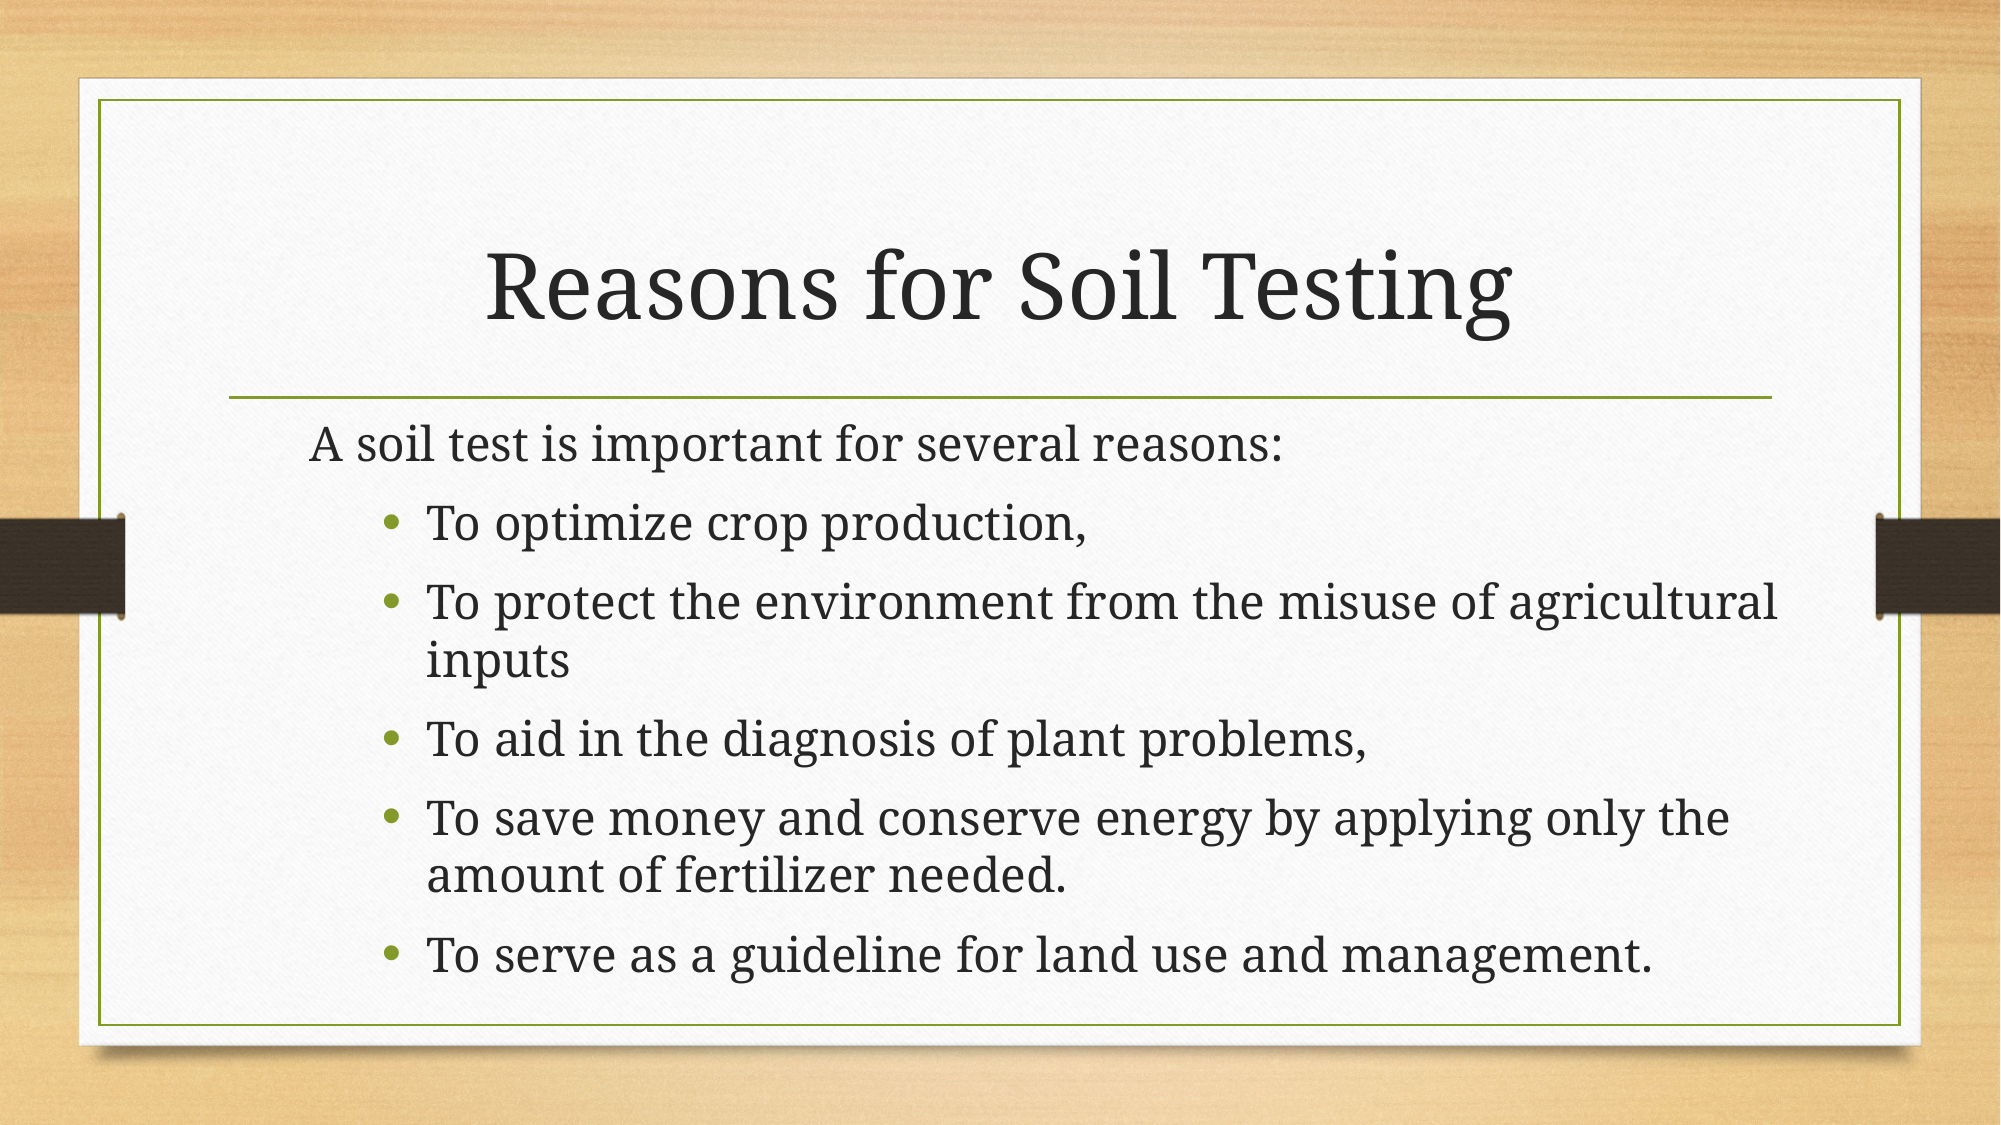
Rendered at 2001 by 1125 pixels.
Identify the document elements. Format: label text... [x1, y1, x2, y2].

list A soil test is important for several reasons: To optimize crop production, To protect the environment from the misuse of agricultural inputs To aid in the diagnosis of plant problems, To save money and conserve energy by applying only the amount of fertilizer needed. To serve as a guideline for land use and management. [294, 405, 1855, 992]
title Reasons for Soil Testing [212, 175, 1788, 390]
picture [0, 0, 2001, 1125]
